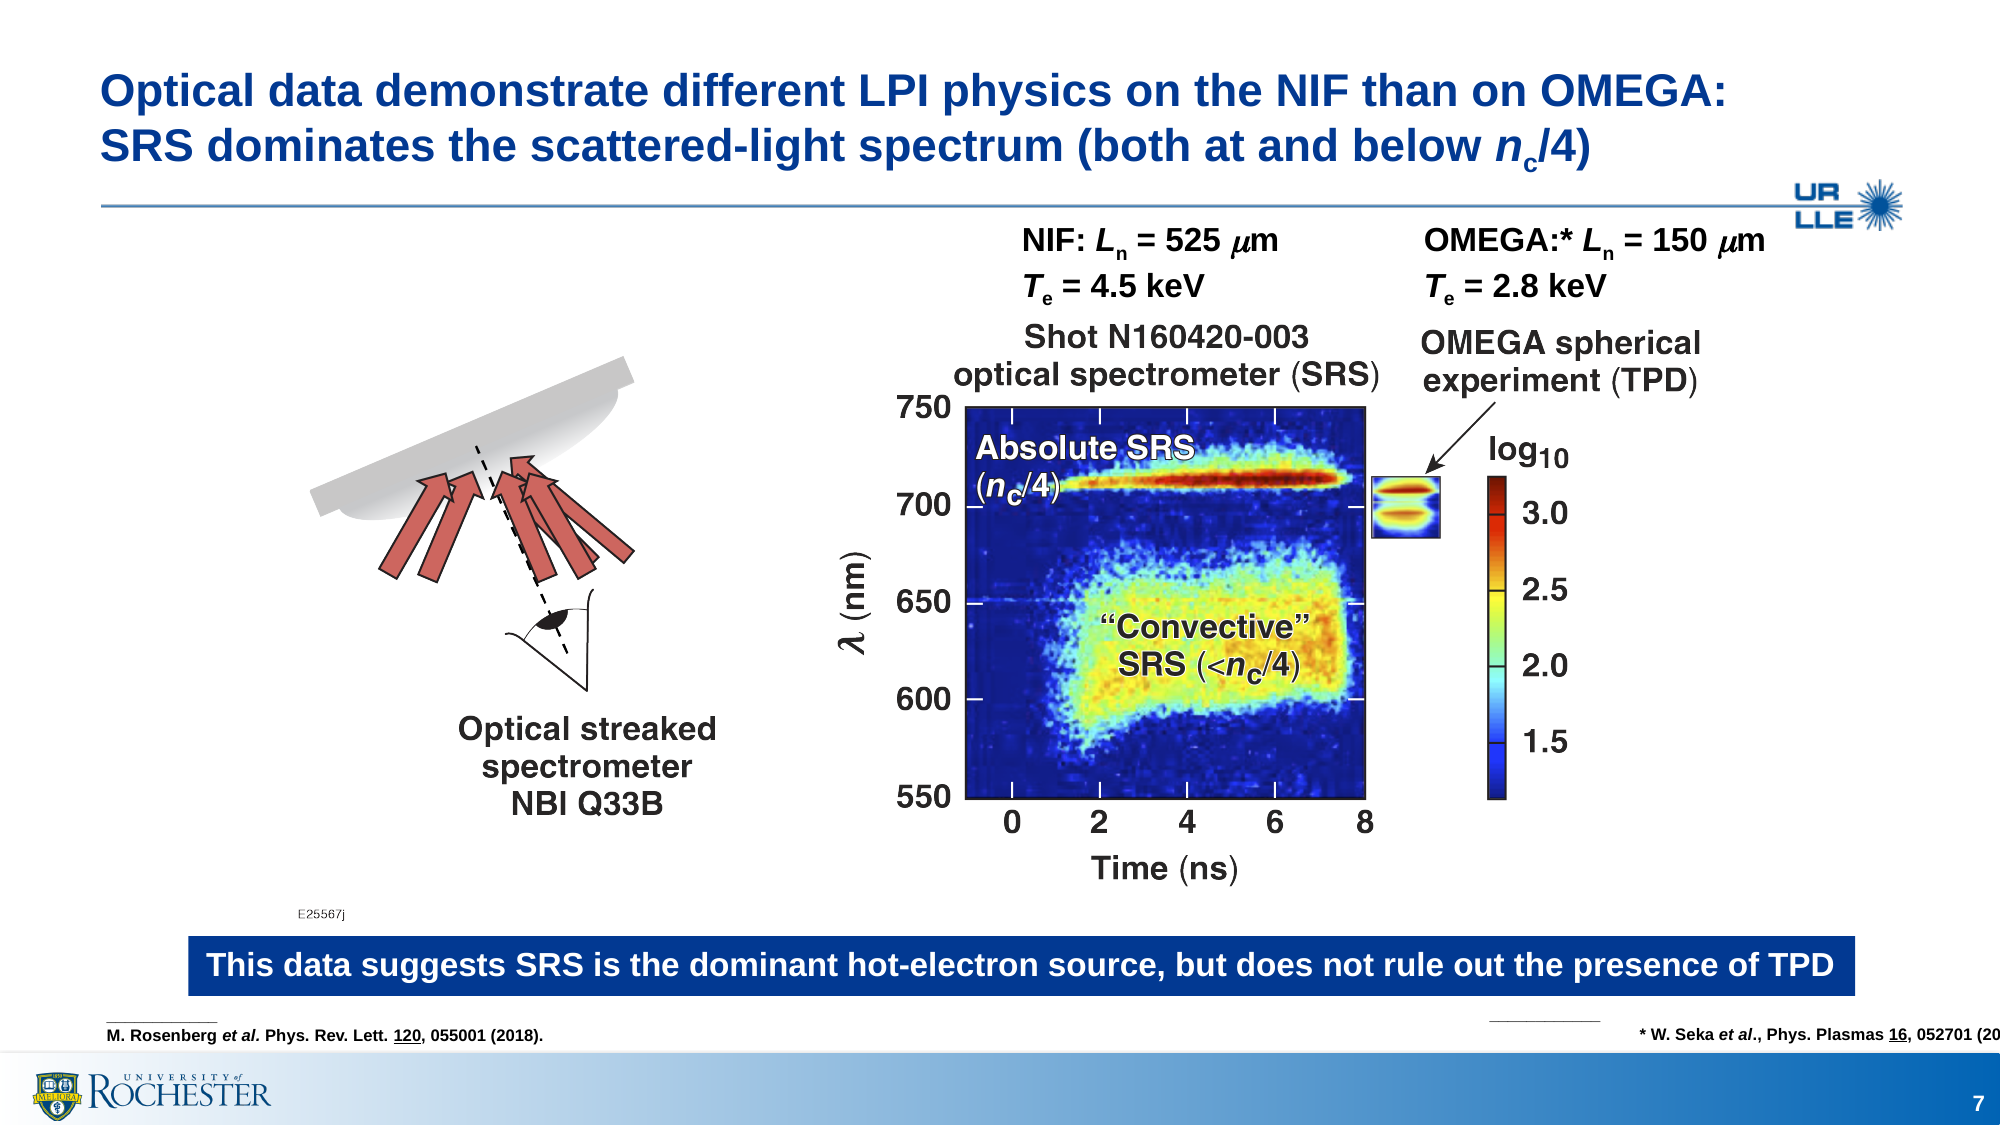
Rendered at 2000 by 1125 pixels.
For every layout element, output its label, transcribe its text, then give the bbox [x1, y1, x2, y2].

text_box ____________ M. Rosenberg et al. Phys. Rev. Lett. 120, 055001 (2018). [106, 984, 677, 1045]
footer ____________ * W. Seka et al., Phys. Plasmas 16, 052701 (2009). [1489, 983, 2000, 1044]
picture [297, 319, 1702, 925]
title Optical data demonstrate different LPI physics on the NIF than on OMEGA: SRS dominates the scattered-light spectrum (both at and below nc/4) [99, 92, 1900, 146]
list This data suggests SRS is the dominant hot-electron source, but does not rule out the presence of TPD [188, 936, 1856, 996]
list NIF: Ln = 525 mm Te = 4.5 keV [1021, 218, 1335, 318]
text_box OMEGA:* Ln = 150 mm Te = 2.8 keV [1423, 218, 1810, 368]
